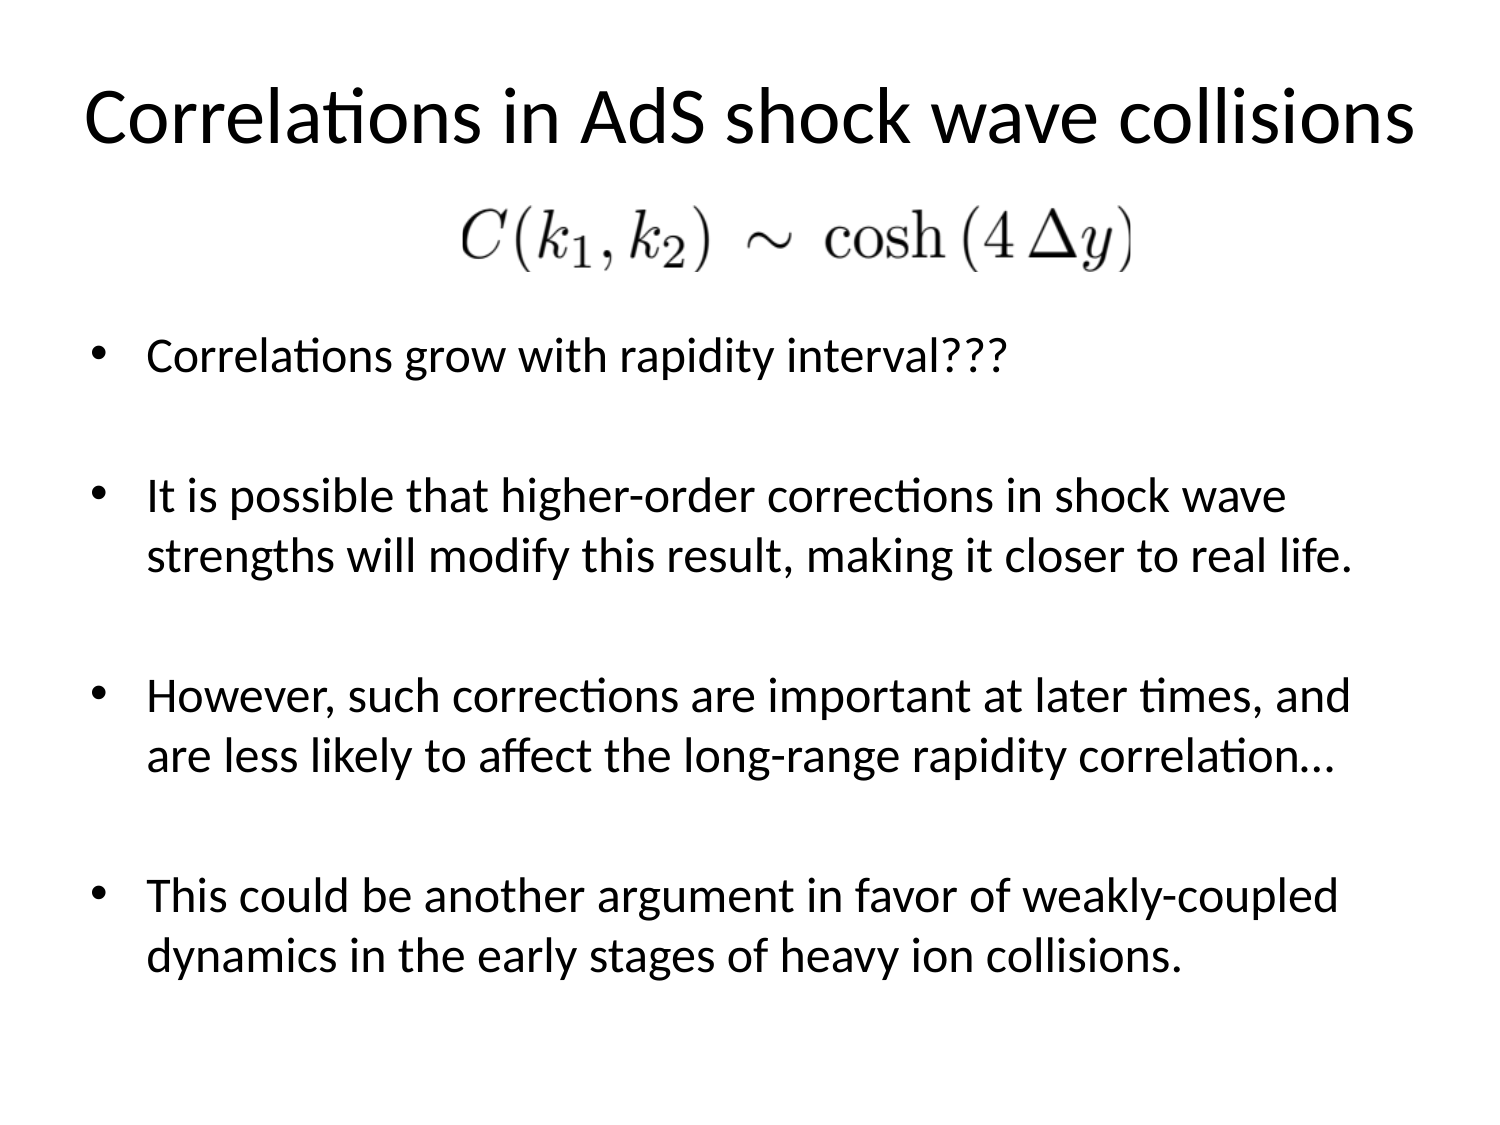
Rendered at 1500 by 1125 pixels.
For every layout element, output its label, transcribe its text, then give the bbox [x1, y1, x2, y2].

list Correlations grow with rapidity interval??? It is possible that higher-order corrections in shock wave strengths will modify this result, making it closer to real life. However, such corrections are important at later times, and are less likely to affect the long-range rapidity correlation… This could be another argument in favor of weakly-coupled dynamics in the early stages of heavy ion collisions. [75, 314, 1438, 1075]
title Correlations in AdS shock wave collisions [25, 17, 1478, 205]
picture [462, 204, 1131, 272]
